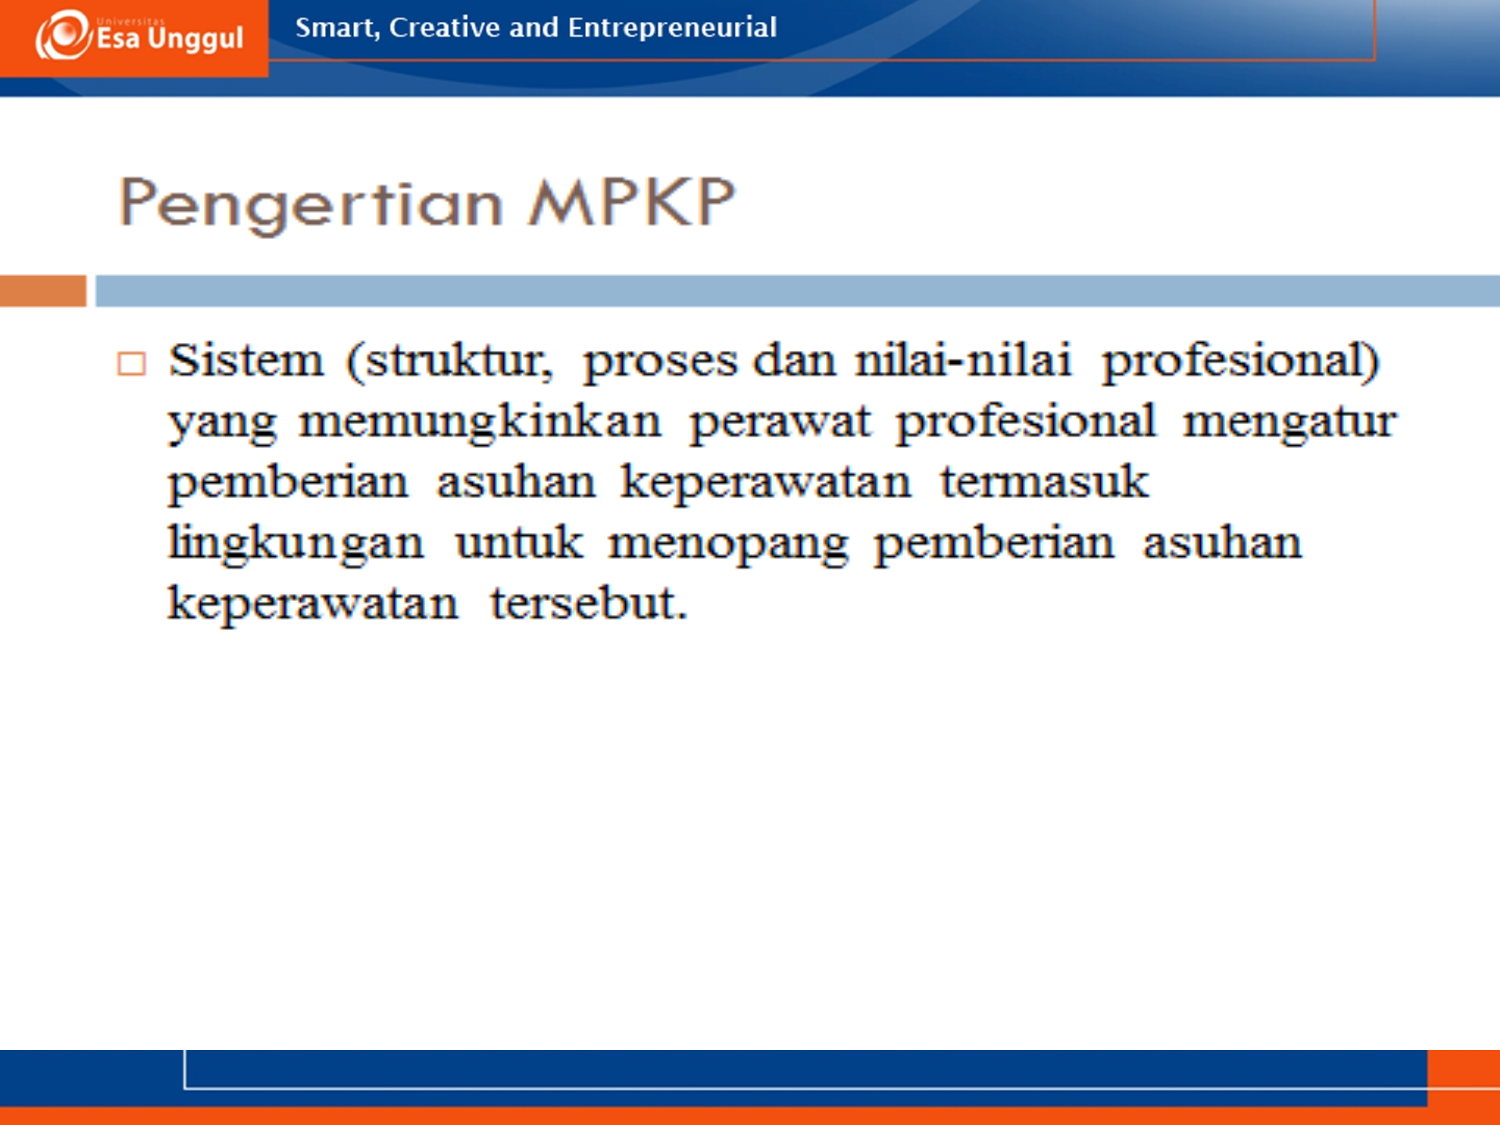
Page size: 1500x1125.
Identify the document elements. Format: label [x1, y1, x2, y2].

picture [0, 0, 1500, 99]
list [0, 99, 1500, 1051]
picture [0, 1051, 1500, 1125]
